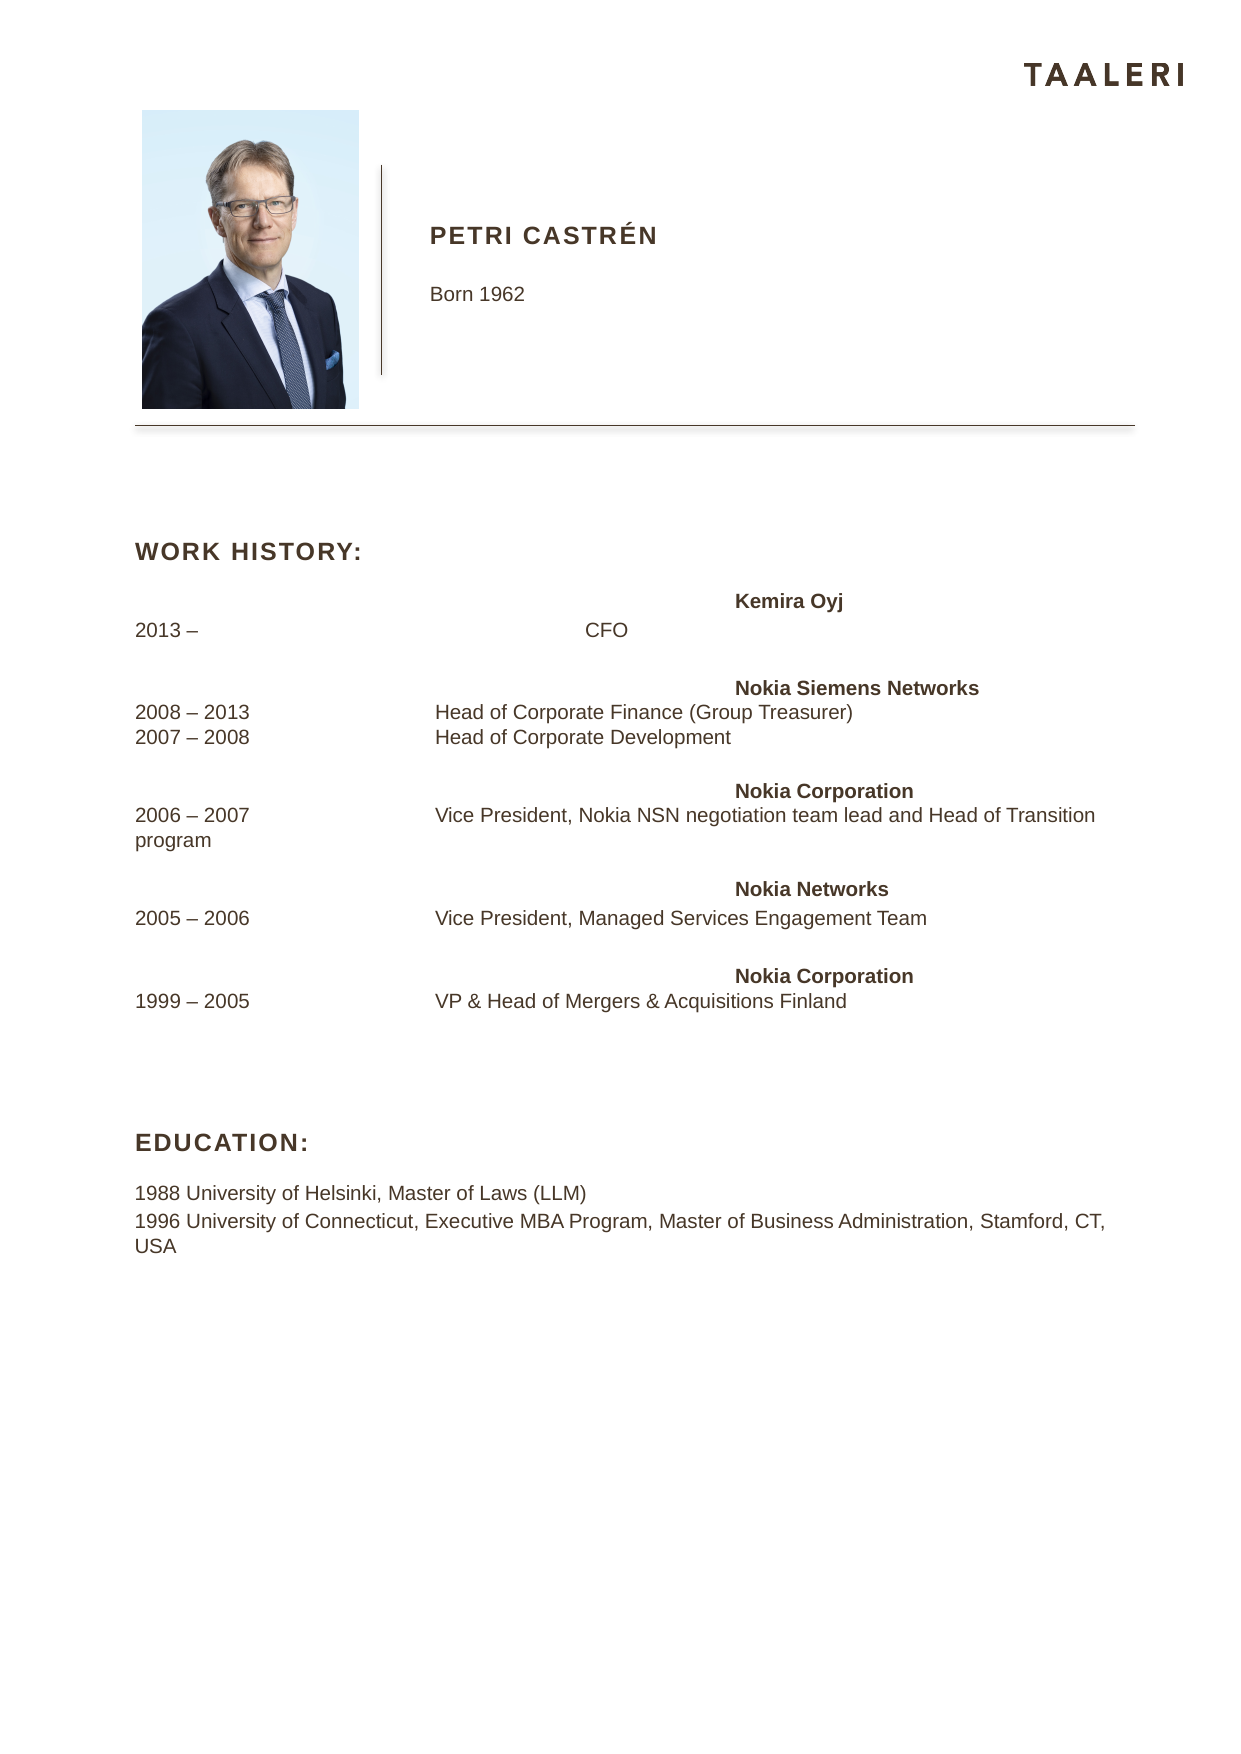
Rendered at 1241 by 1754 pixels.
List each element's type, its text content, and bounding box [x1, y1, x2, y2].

list EDUCATION: [134, 1126, 874, 1165]
list PETRI CASTRéN [430, 219, 1109, 258]
picture [142, 110, 359, 409]
list Born 1962 [430, 280, 1241, 359]
list Kemira Oyj 2013 – CFO Nokia Siemens Networks 2008 – 2013 Head of Corporate Finance (Group Treasurer) 2007 – 2008 Head of Corporate Development Nokia Corporation 2006 – 2007 Vice President, Nokia NSN negotiation team lead and Head of Transition program Nokia Networks 2005 – 2006 Vice President, Managed Services Engagement Team Nokia Corporation 1999 – 2005 VP & Head of Mergers & Acquisitions Finland [134, 587, 1136, 878]
picture [1024, 63, 1183, 86]
list 1988 University of Helsinki, Master of Laws (LLM) 1996 University of Connecticut, Executive MBA Program, Master of Business Administration, Stamford, CT, USA [134, 1179, 1136, 1469]
list Work history: [134, 535, 874, 574]
